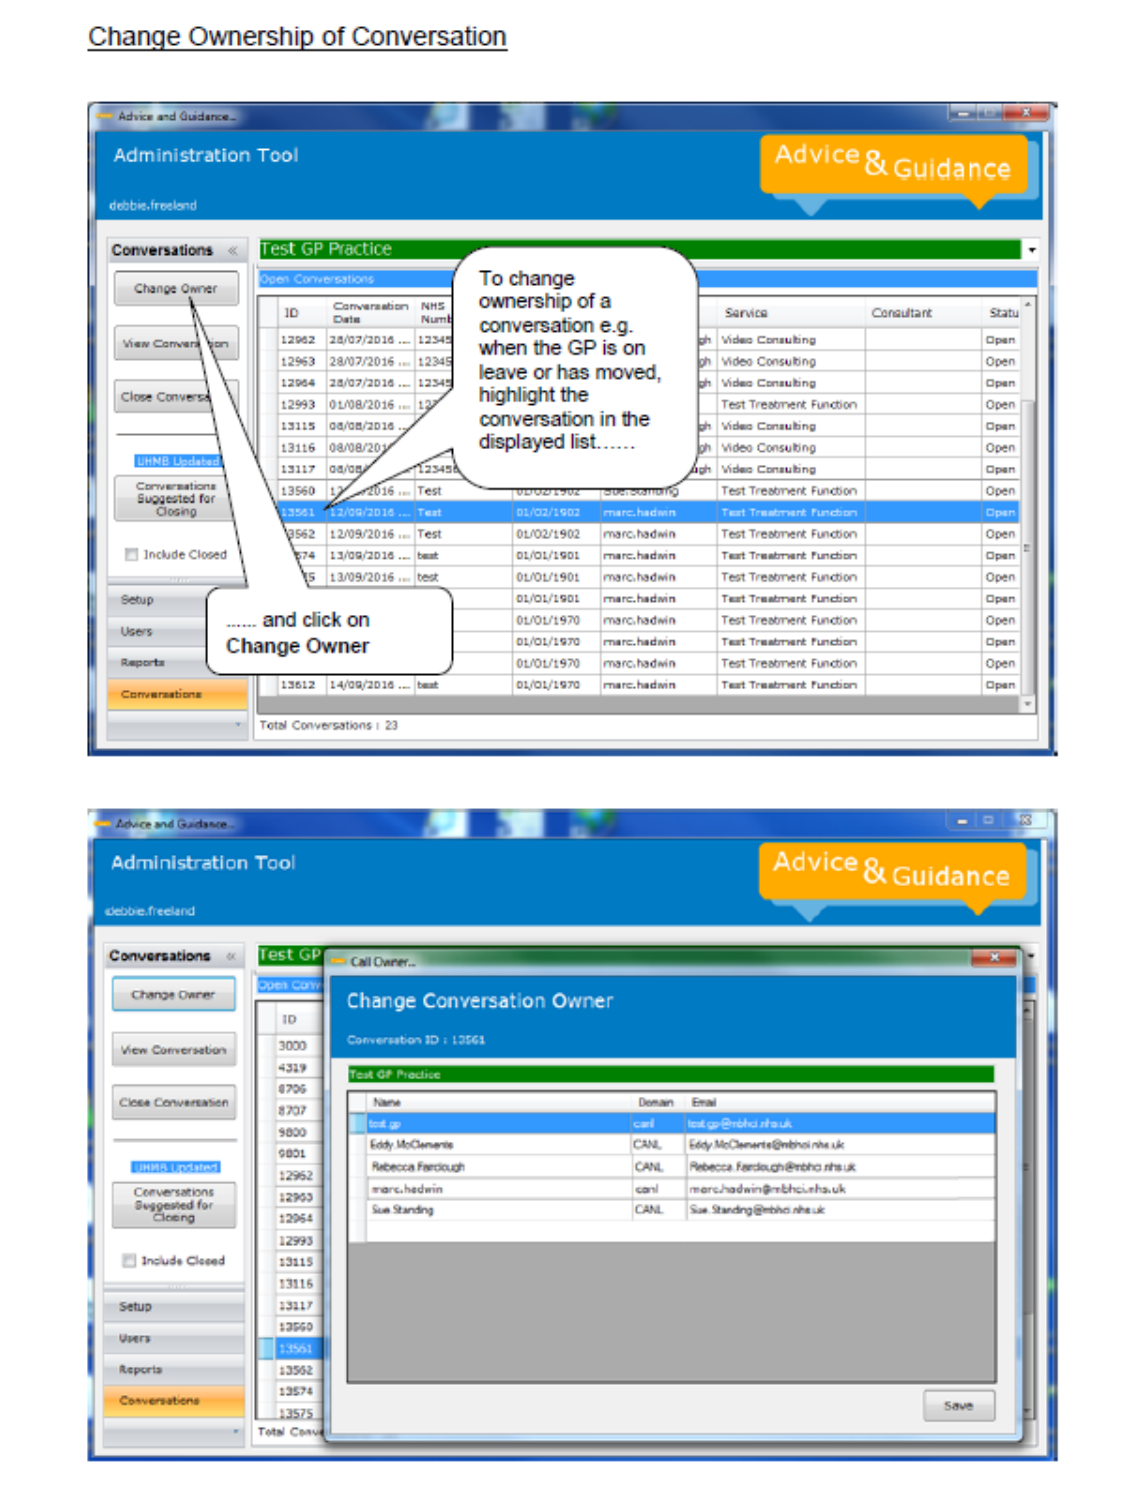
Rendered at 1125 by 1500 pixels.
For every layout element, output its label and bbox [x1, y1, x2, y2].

picture [71, 14, 1092, 1486]
